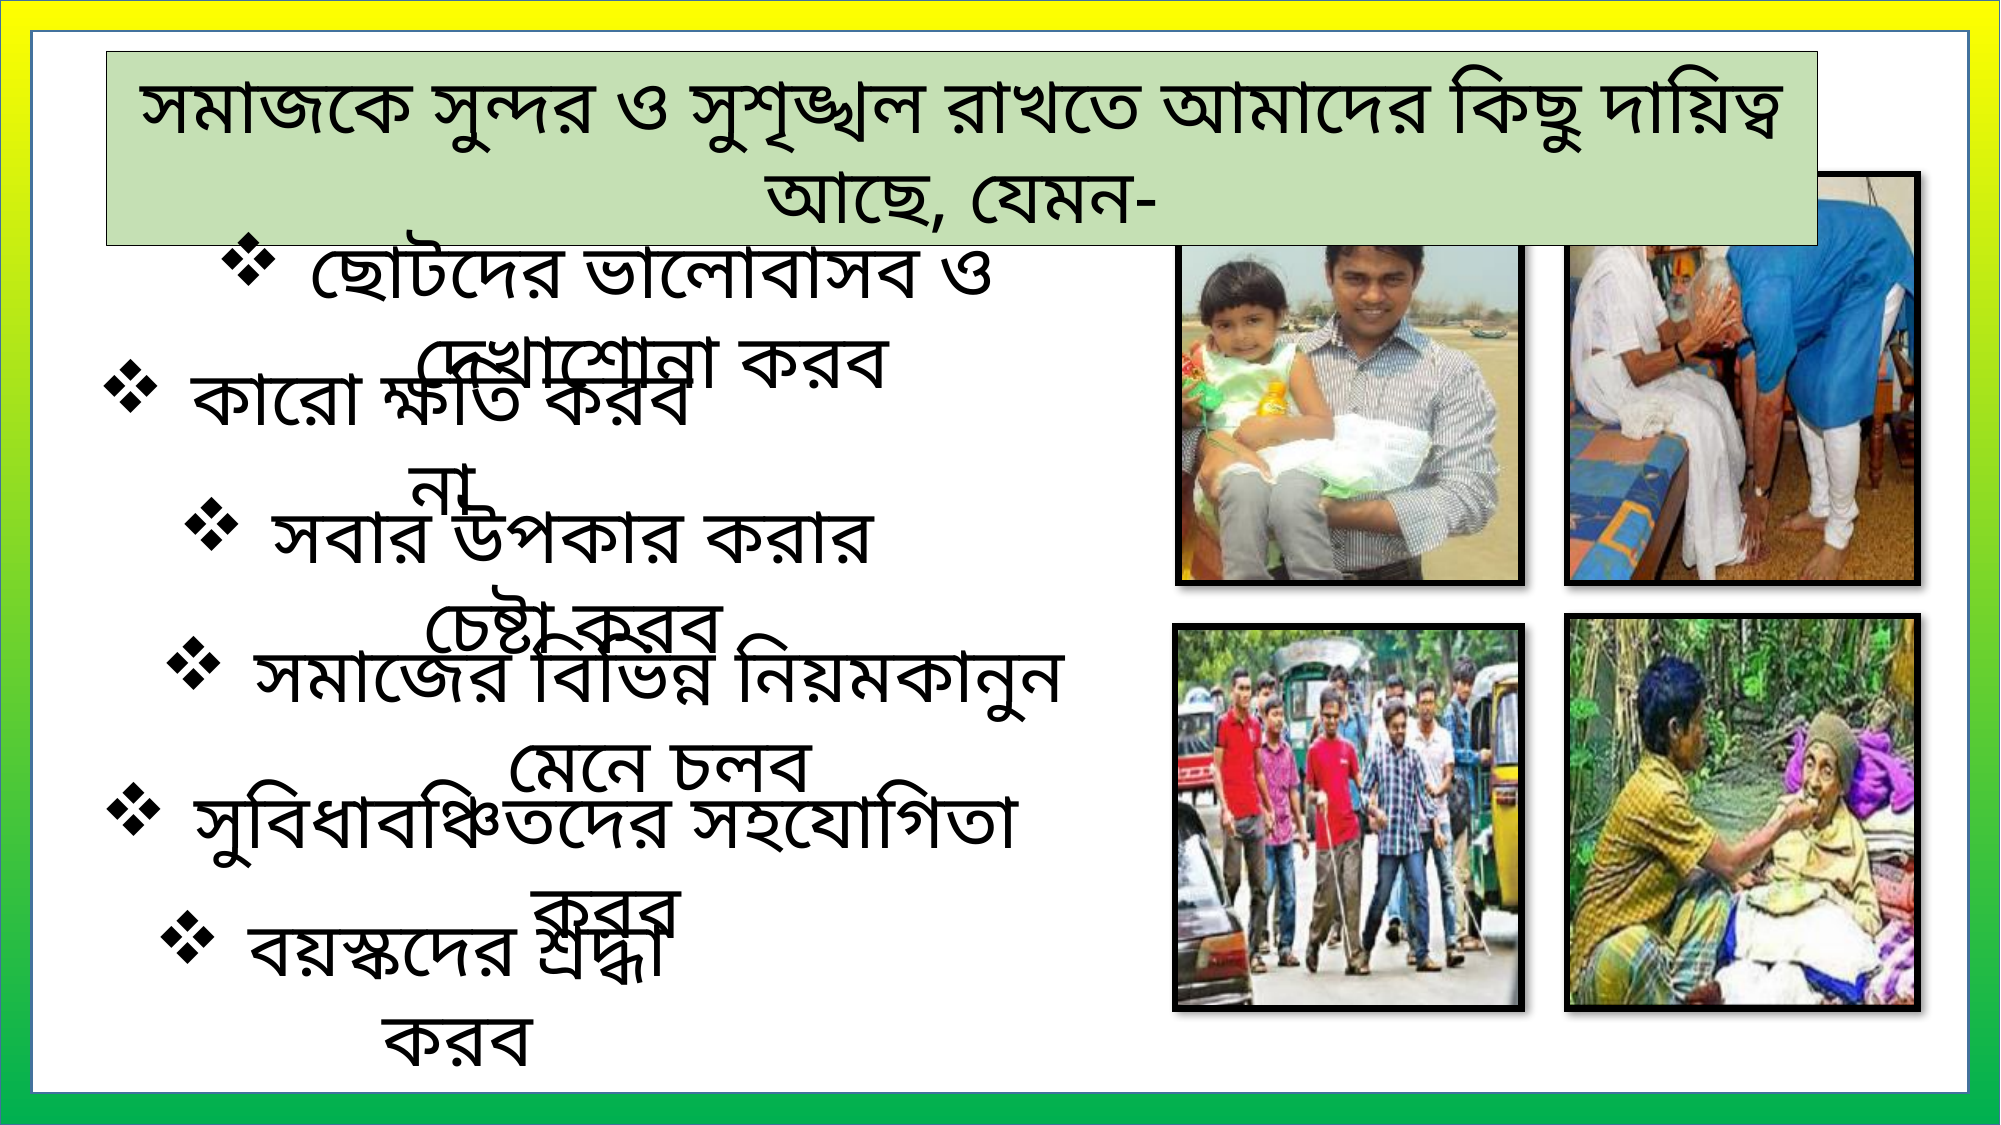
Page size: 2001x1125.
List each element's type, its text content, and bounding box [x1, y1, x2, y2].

text_box ছোটদের ভালোবাসব ও দেখাশোনা করব [80, 216, 1130, 412]
text_box সুবিধাবঞ্চিতদের সহযোগিতা করব [51, 766, 1068, 962]
picture [1570, 176, 1915, 580]
picture [1181, 176, 1519, 580]
text_box কারো ক্ষতি করব না [51, 342, 740, 538]
picture [1570, 619, 1915, 1006]
text_box বয়স্কদের শ্রদ্ধা করব [92, 893, 730, 1089]
text_box [0, 0, 2000, 1125]
picture [1178, 629, 1519, 1006]
text_box সবার উপকার করার চেষ্টা করব [92, 481, 961, 620]
text_box সমাজকে সুন্দর ও সুশৃঙ্খল রাখতে আমাদের কিছু দায়িত্ব আছে, যেমন- [106, 50, 1818, 246]
text_box সমাজের বিভিন্ন নিয়মকানুন মেনে চলব [73, 620, 1153, 816]
